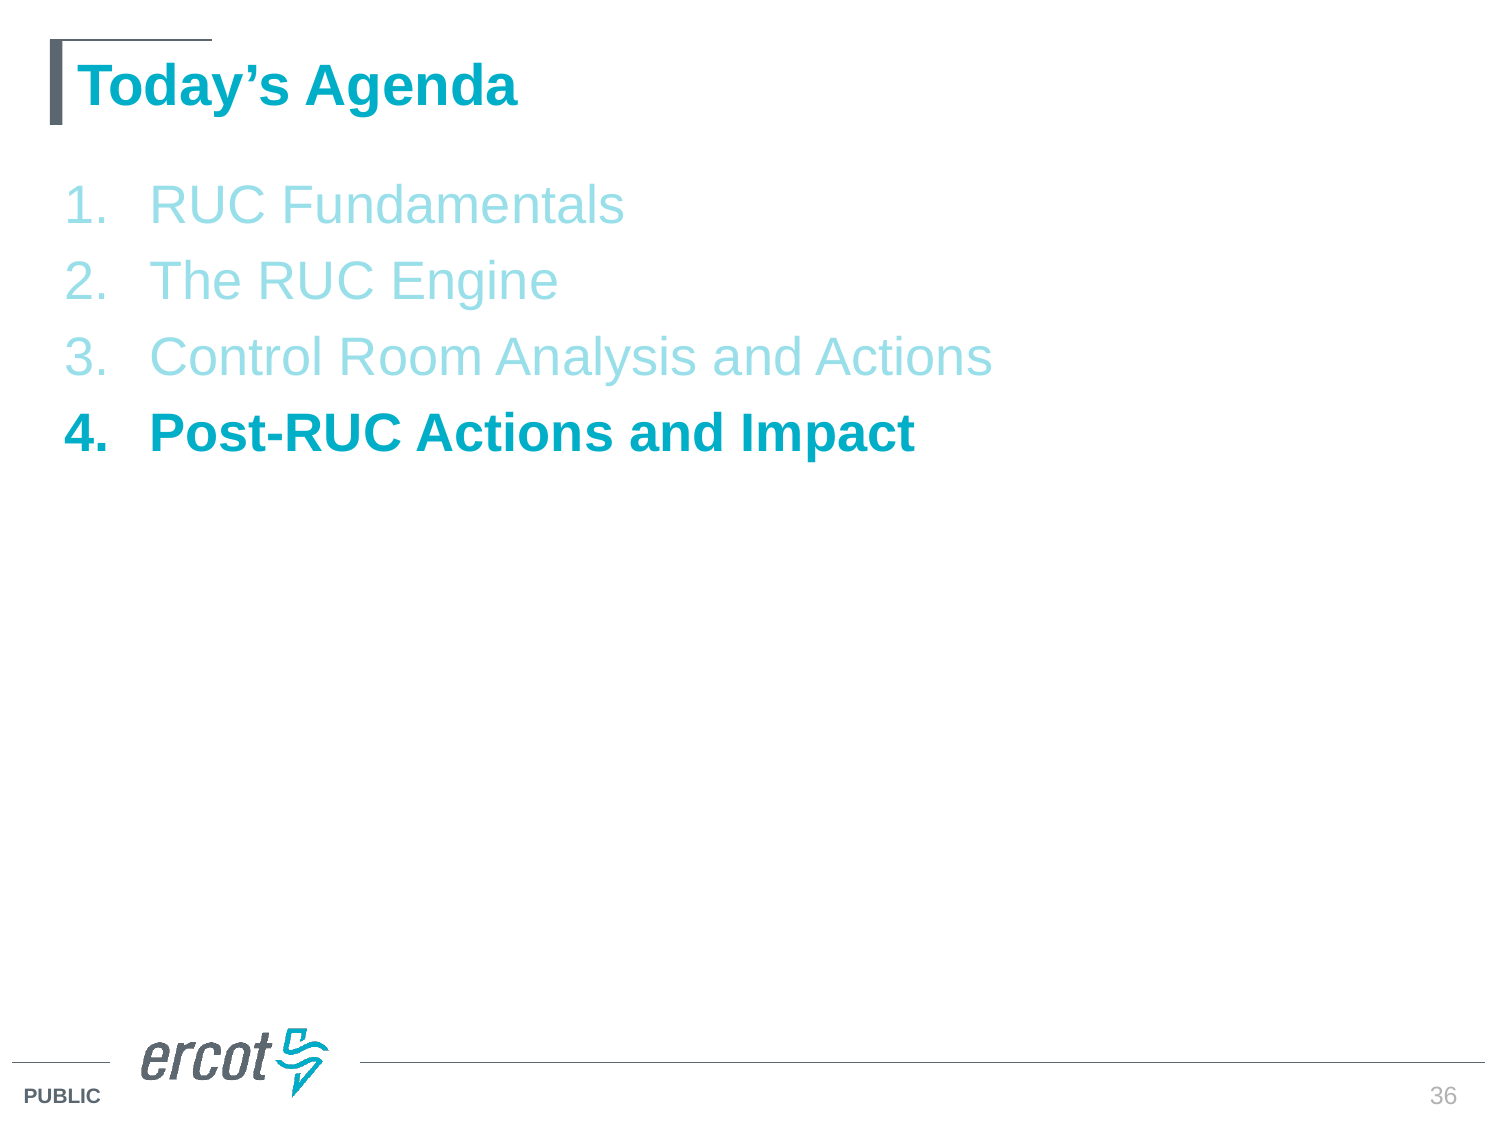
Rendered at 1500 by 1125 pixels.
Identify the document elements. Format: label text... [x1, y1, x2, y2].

title Today’s Agenda [62, 39, 1450, 125]
list RUC Fundamentals The RUC Engine Control Room Analysis and Actions Post-RUC Actions and Impact [50, 162, 1450, 992]
slide_number 36 [1400, 1076, 1488, 1113]
picture [137, 1024, 332, 1100]
